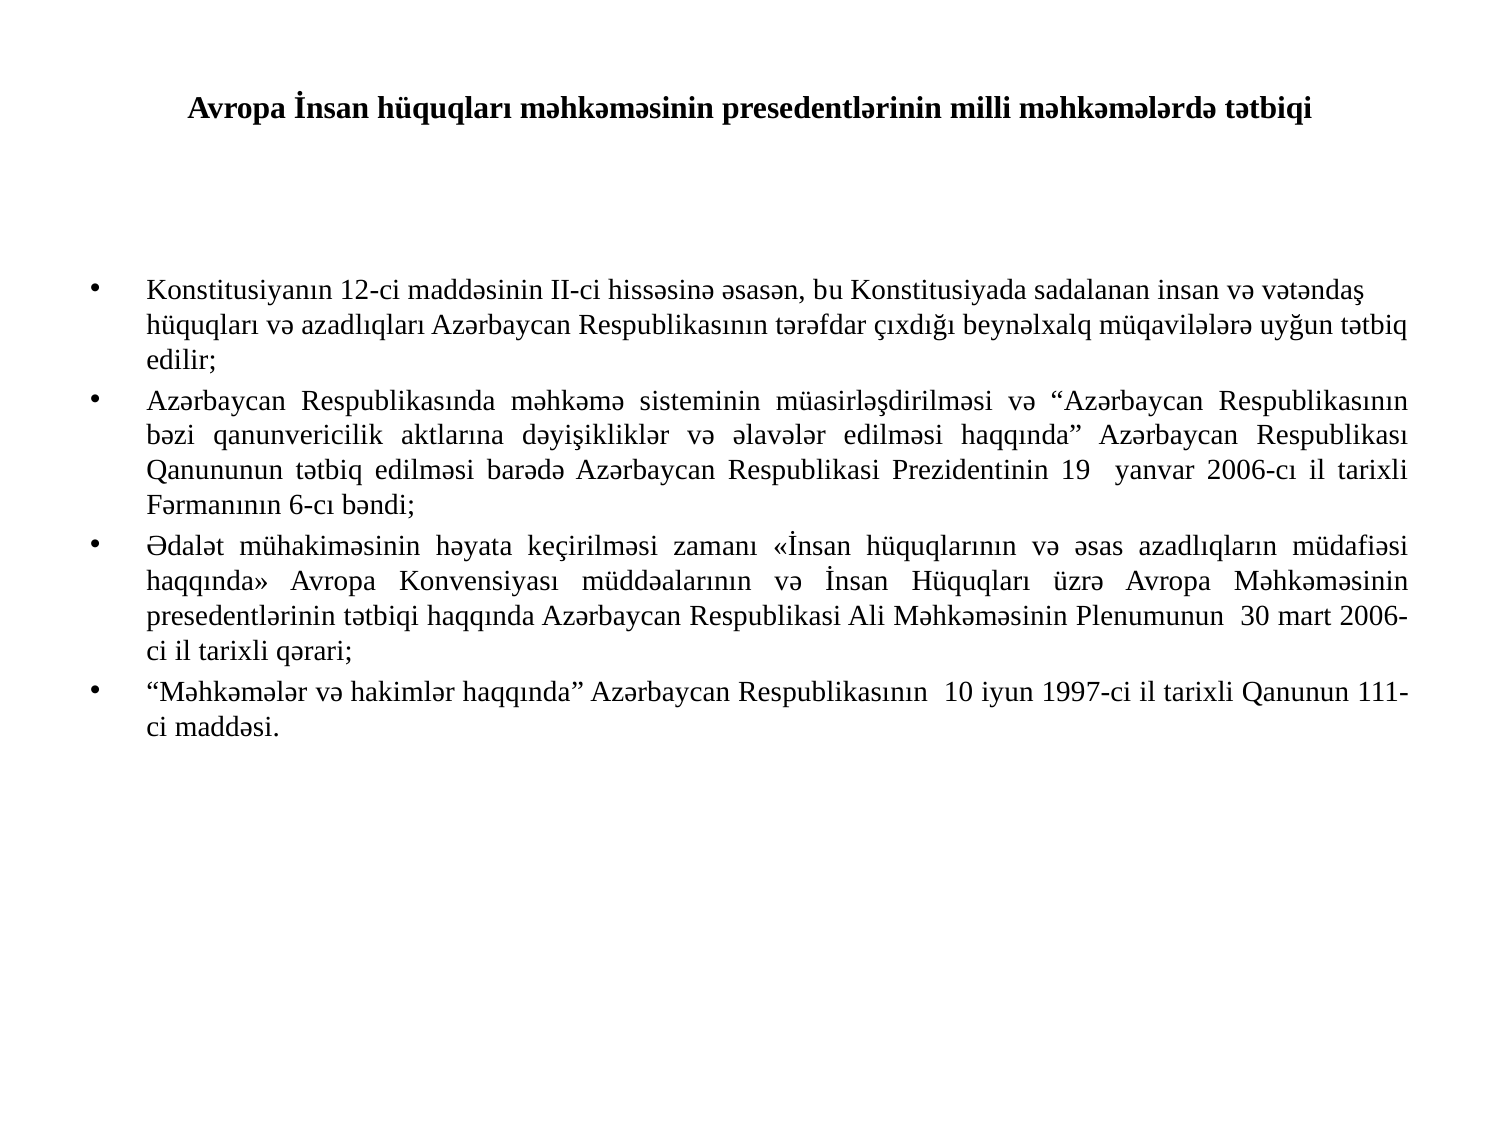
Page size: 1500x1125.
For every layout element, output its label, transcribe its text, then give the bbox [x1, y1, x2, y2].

title Avropa İnsan hüquqları məhkəməsinin presedentlərinin milli məhkəmələrdə tətbiqi [75, 45, 1425, 233]
list Konstitusiyanın 12-ci maddəsinin II-ci hissəsinə əsasən, bu Konstitusiyada sadalanan insan və vətəndaş hüquqları və azadlıqları Azərbaycan Respublikasının tərəfdar çıxdığı beynəlxalq müqavilələrə uyğun tətbiq edilir; Azərbaycan Respublikasında məhkəmə sisteminin müasirləşdirilməsi və “Azərbaycan Respublikasının bəzi qanunvericilik aktlarına dəyişikliklər və əlavələr edilməsi haqqında” Azərbaycan Respublikası Qanununun tətbiq edilməsi barədə Azərbaycan Respublikasi Prezidentinin 19 yanvar 2006-cı il tarixli Fərmanının 6-cı bəndi; Ədalət mühakiməsinin həyata keçirilməsi zamanı «İnsan hüquqlarının və əsas azadlıqların müdafiəsi haqqında» Avropa Konvensiyası müddəalarının və İnsan Hüquqları üzrə Avropa Məhkəməsinin presedentlərinin tətbiqi haqqında Azərbaycan Respublikasi Ali Məhkəməsinin Plenumunun 30 mart 2006-ci il tarixli qərari; “Məhkəmələr və hakimlər haqqında” Azərbaycan Respublikasının 10 iyun 1997-ci il tarixli Qanunun 111-ci maddəsi. [75, 262, 1425, 1005]
